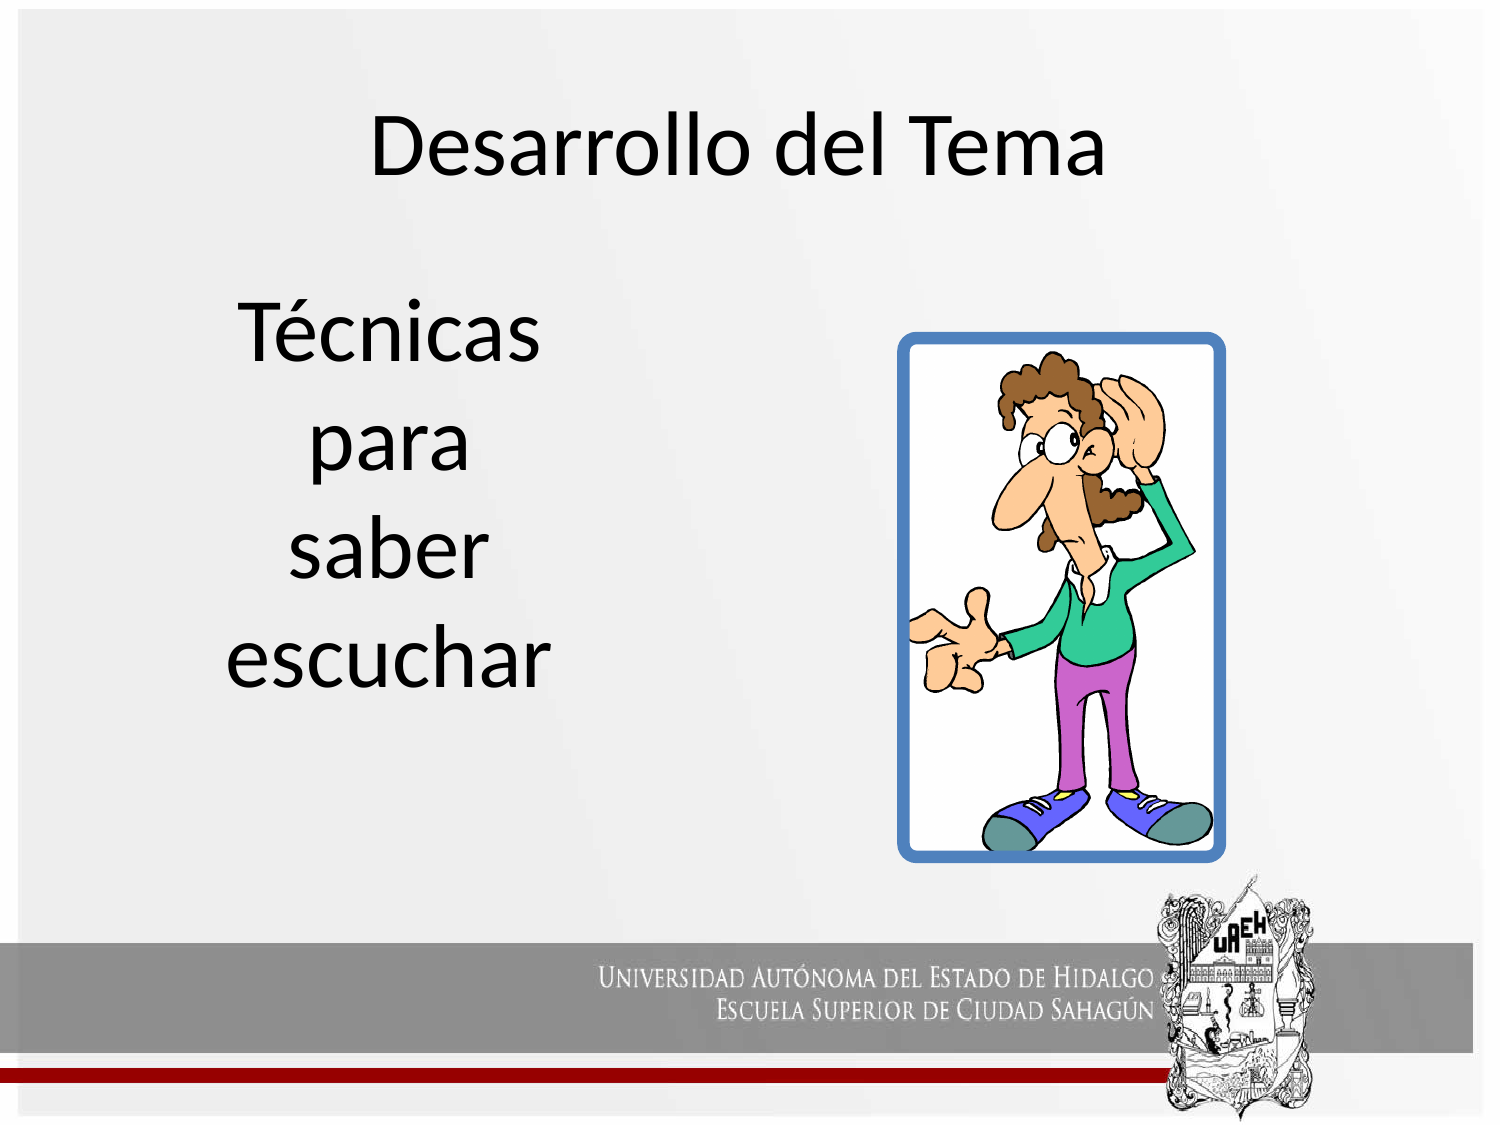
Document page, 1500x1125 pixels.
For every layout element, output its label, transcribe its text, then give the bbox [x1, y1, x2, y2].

picture [0, 0, 1500, 1125]
title Desarrollo del Tema [75, 45, 1425, 233]
text_box Técnicas para saber escuchar [183, 262, 597, 714]
list [75, 262, 1425, 1005]
